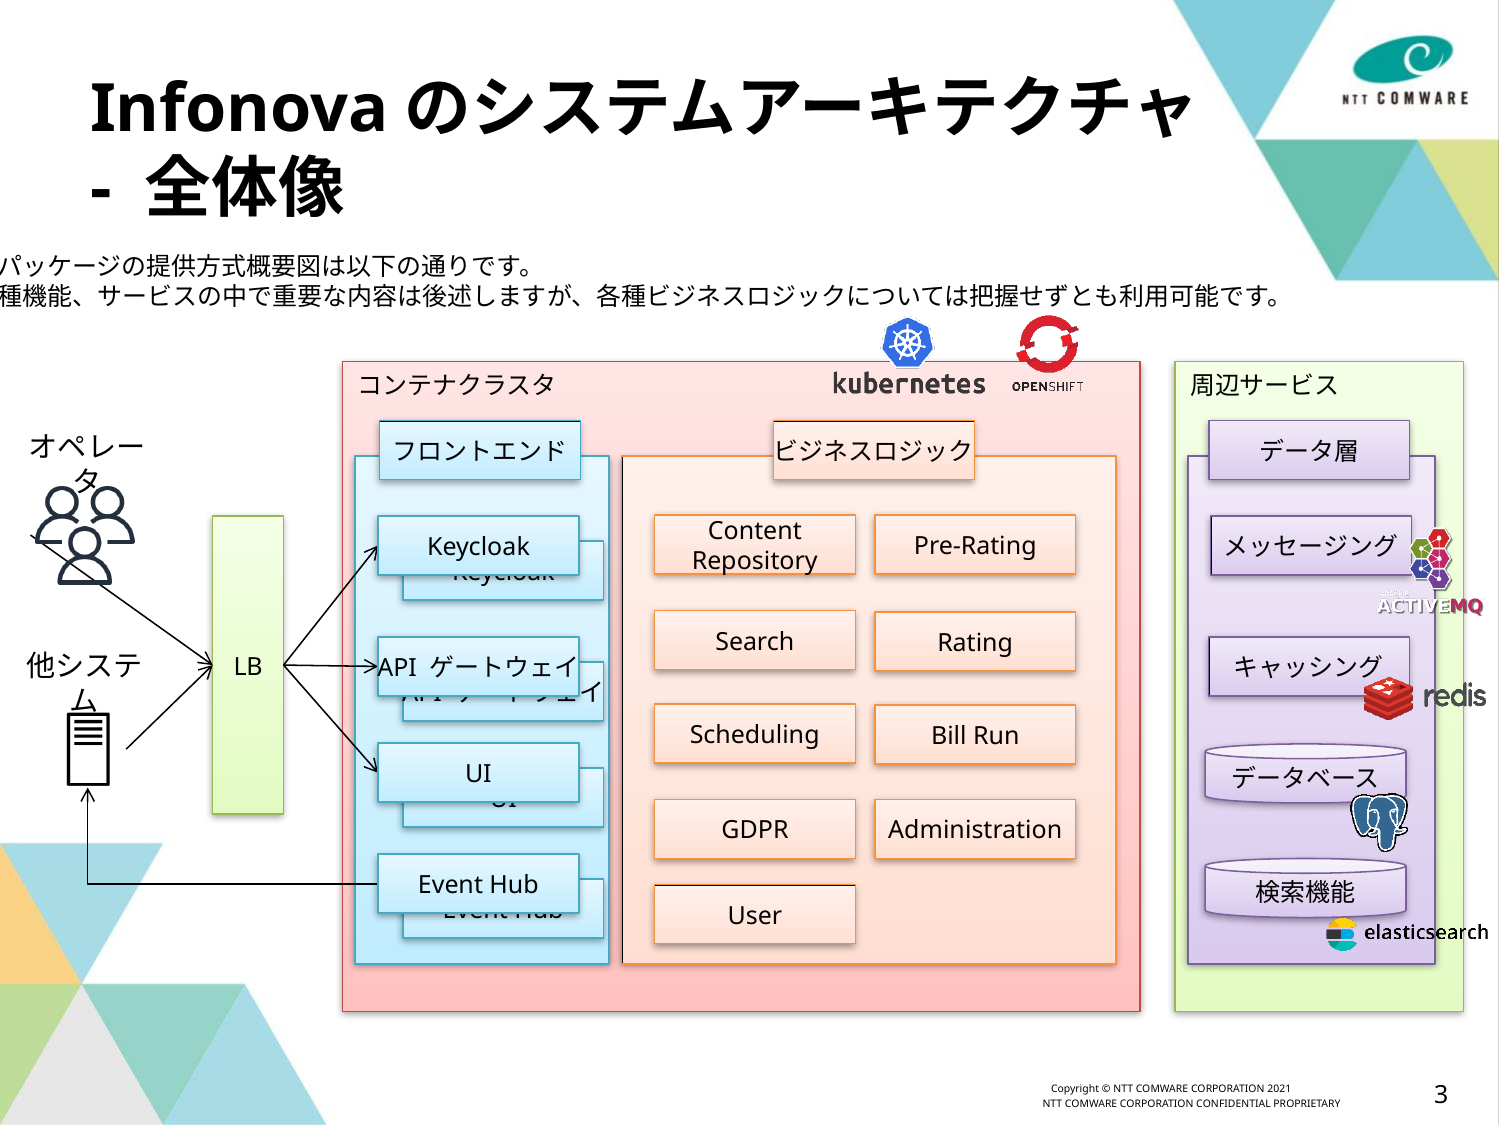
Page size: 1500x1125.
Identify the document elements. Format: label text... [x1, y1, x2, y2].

text_box キャッシング [1208, 636, 1410, 697]
text_box データ層 [1208, 420, 1410, 480]
text_box ビジネスロジック [773, 420, 975, 480]
text_box [1187, 455, 1436, 965]
text_box API ゲートウェイ [383, 636, 580, 697]
text_box 本パッケージの提供方式概要図は以下の通りです。 各種機能、サービスの中で重要な内容は後述しますが、各種ビジネスロジックについては把握せずとも利用可能です。 [0, 243, 1309, 319]
text_box Keycloak [377, 515, 580, 576]
text_box Pre-Rating [874, 514, 1076, 575]
picture [0, 0, 1500, 1125]
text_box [137, 534, 213, 664]
text_box LB [212, 515, 284, 786]
text_box 検索機能 [1204, 857, 1407, 919]
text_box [125, 664, 213, 750]
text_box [87, 787, 379, 884]
text_box [621, 455, 1117, 965]
text_box メッセージング [1210, 515, 1412, 576]
text_box UI [402, 767, 604, 828]
text_box コンテナクラスタ [342, 361, 1141, 1012]
text_box 周辺サービス [1174, 361, 1464, 1012]
text_box Scheduling [654, 703, 856, 764]
text_box Event Hub [377, 853, 580, 914]
slide_number 3 [1113, 1065, 1464, 1125]
text_box Content Repository [654, 514, 856, 575]
text_box Event Hub [402, 878, 604, 939]
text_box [283, 545, 379, 663]
text_box [354, 455, 610, 965]
text_box Administration [874, 799, 1076, 859]
text_box フロントエンド [379, 420, 581, 480]
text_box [283, 664, 379, 773]
text_box Bill Run [874, 704, 1076, 765]
text_box User [654, 884, 856, 944]
text_box Keycloak [402, 540, 604, 601]
text_box Rating [874, 611, 1076, 672]
text_box オペレータ [4, 420, 170, 506]
text_box API ゲートウェイ [402, 661, 604, 722]
text_box 他システム [1, 639, 132, 725]
text_box データベース [1204, 743, 1407, 804]
text_box Search [654, 610, 856, 670]
text_box GDPR [654, 799, 856, 859]
title Infonovaのシステムアーキテクチャ - 全体像 [75, 45, 1425, 244]
text_box UI [377, 742, 580, 803]
